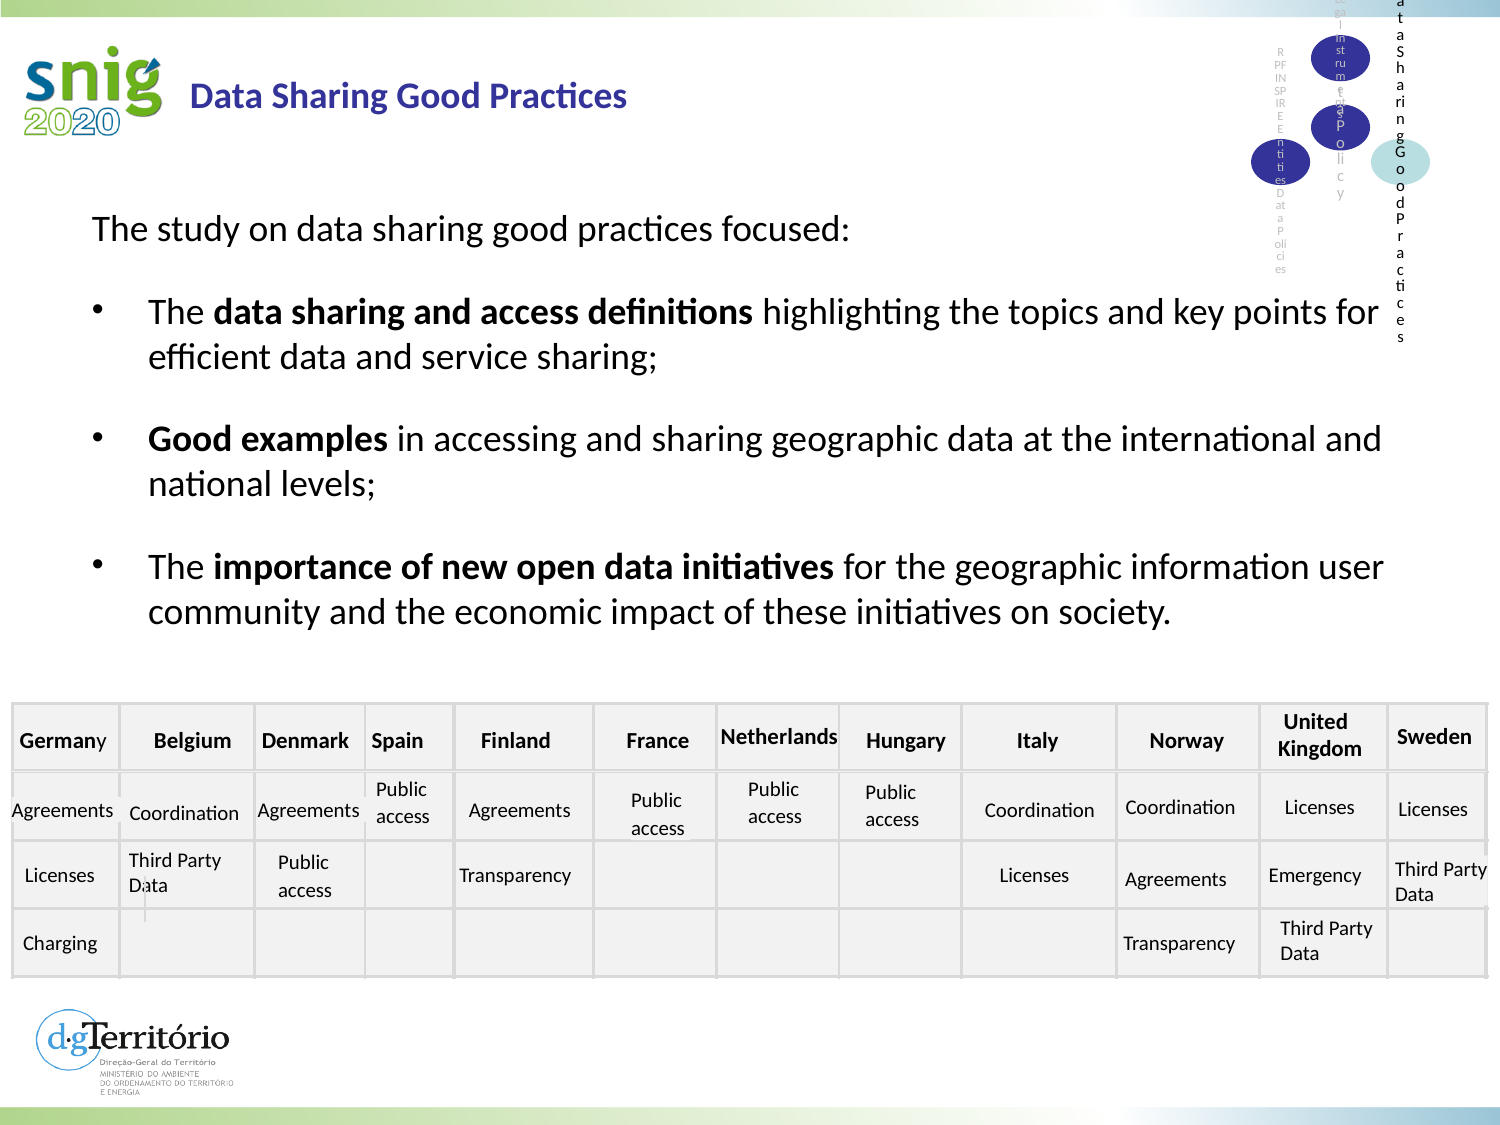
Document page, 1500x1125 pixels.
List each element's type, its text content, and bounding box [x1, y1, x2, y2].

title Data Sharing Good Practices [174, 23, 1161, 163]
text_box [1222, 34, 1459, 220]
list The study on data sharing good practices focused: The data sharing and access definitions highlighting the topics and key points for efficient data and service sharing; Good examples in accessing and sharing geographic data at the international and national levels; The importance of new open data initiatives for the geographic information user community and the economic impact of these initiatives on society. [76, 196, 1428, 680]
picture [0, 0, 1500, 1125]
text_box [11, 702, 1500, 979]
